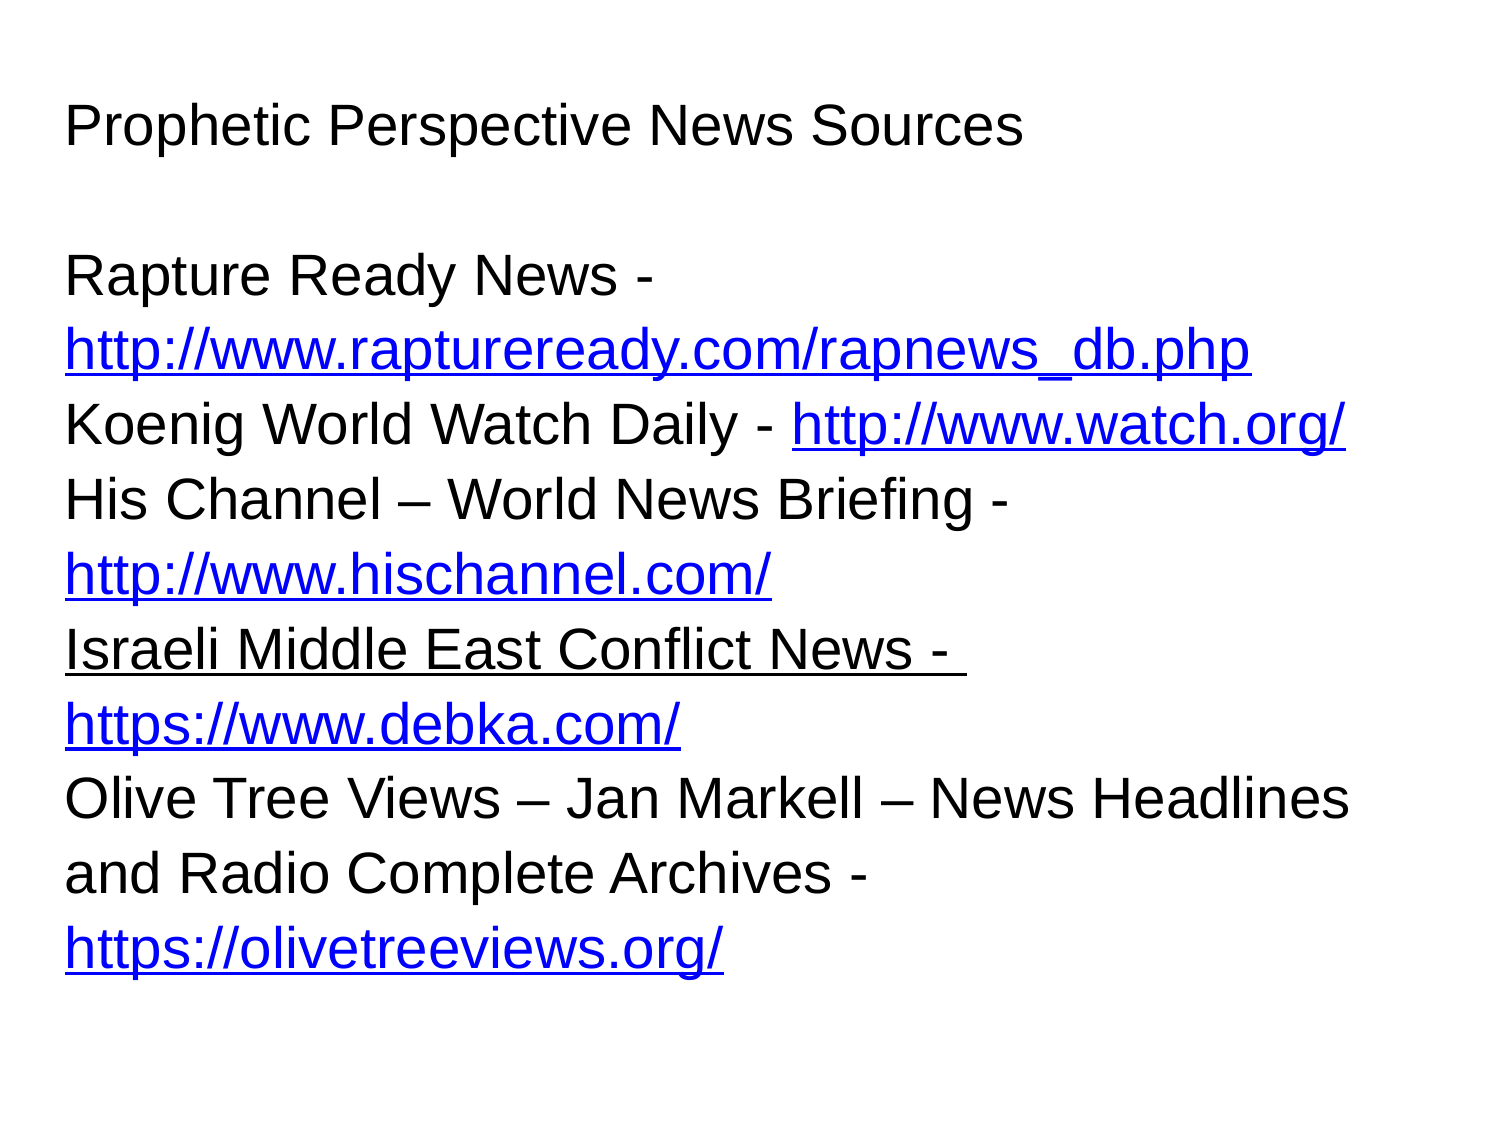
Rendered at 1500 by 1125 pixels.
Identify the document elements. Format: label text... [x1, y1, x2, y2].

text_box Prophetic Perspective News Sources Rapture Ready News - http://www.raptureready.com/rapnews_db.php Koenig World Watch Daily - http://www.watch.org/ His Channel – World News Briefing - http://www.hischannel.com/ Israeli Middle East Conflict News - https://www.debka.com/ Olive Tree Views – Jan Markell – News Headlines and Radio Complete Archives - https://olivetreeviews.org/ [49, 74, 1463, 988]
